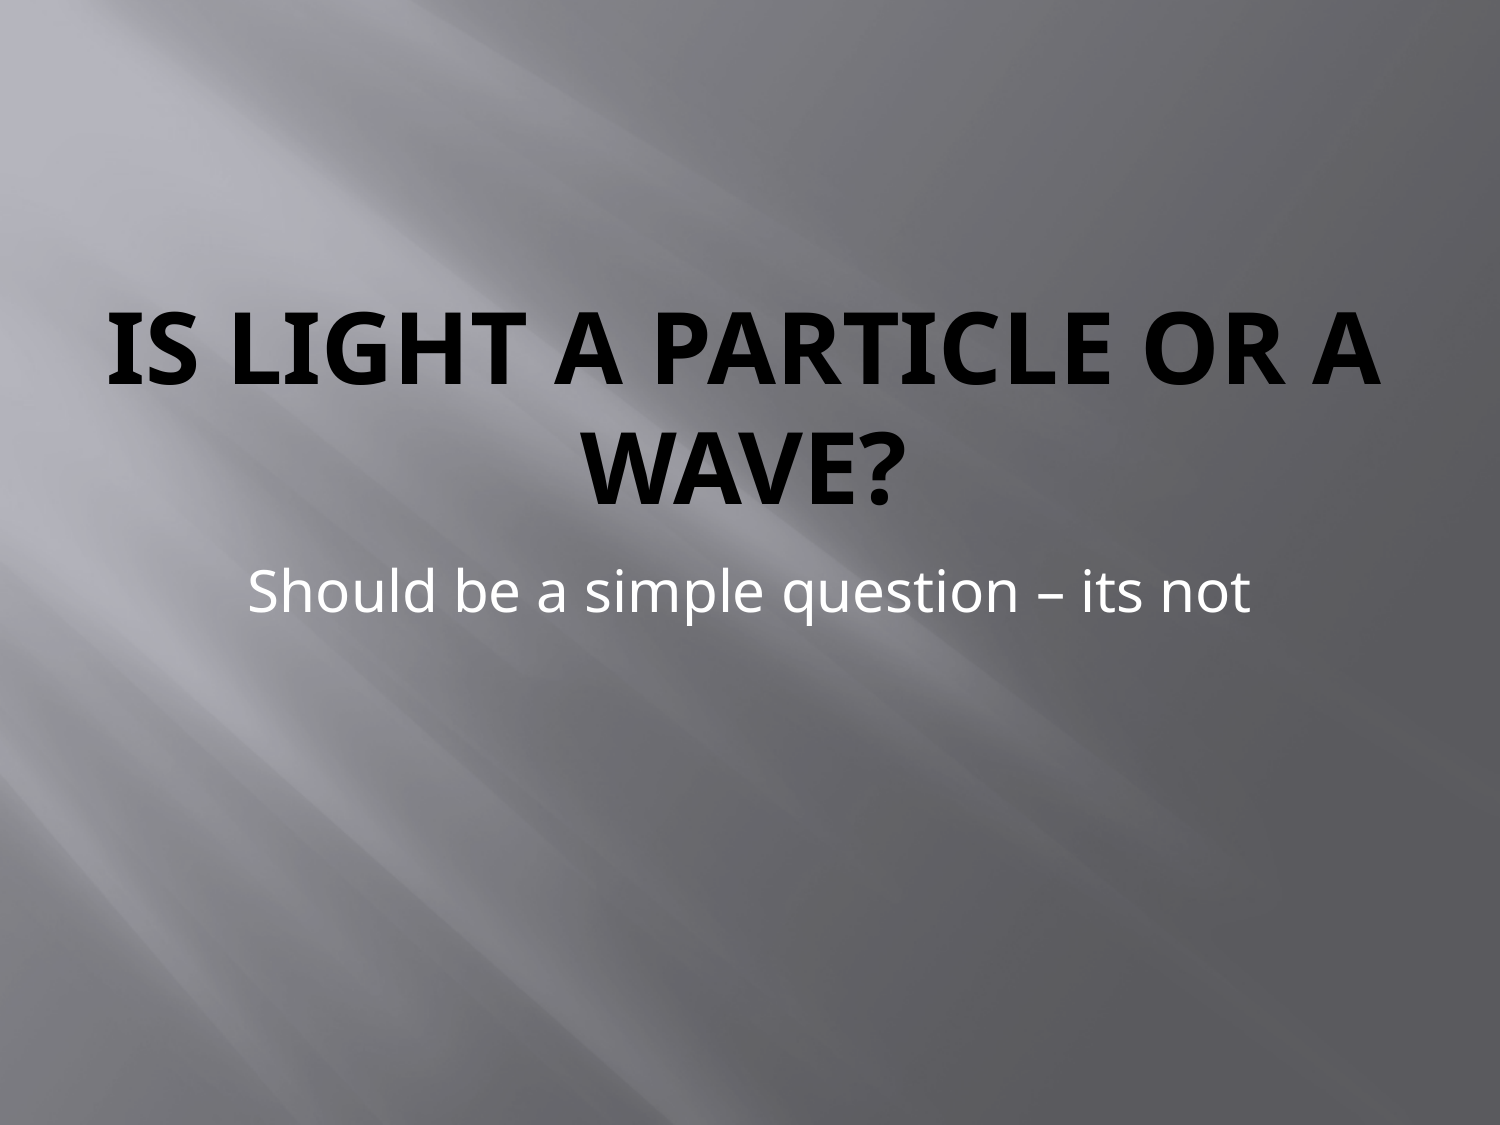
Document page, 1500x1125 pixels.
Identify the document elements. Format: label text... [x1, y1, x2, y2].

subtitle Should be a simple question – its not [225, 546, 1275, 834]
title Is light a particle or a Wave? [69, 224, 1420, 525]
